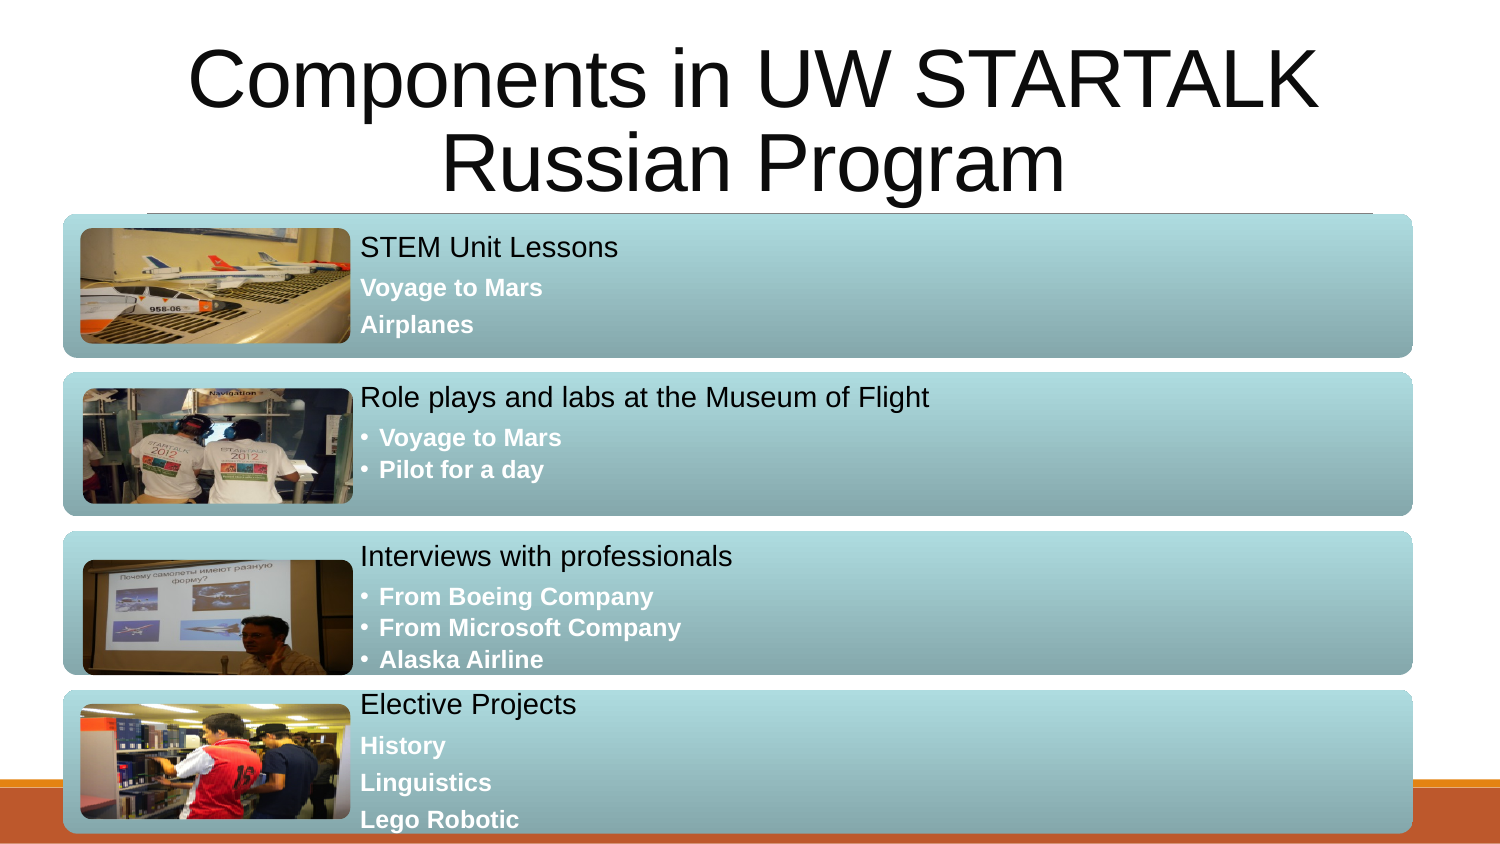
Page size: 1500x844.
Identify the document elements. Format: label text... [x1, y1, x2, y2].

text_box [62, 213, 1414, 835]
title Components in UW STARTALK Russian Program [135, 35, 1373, 210]
